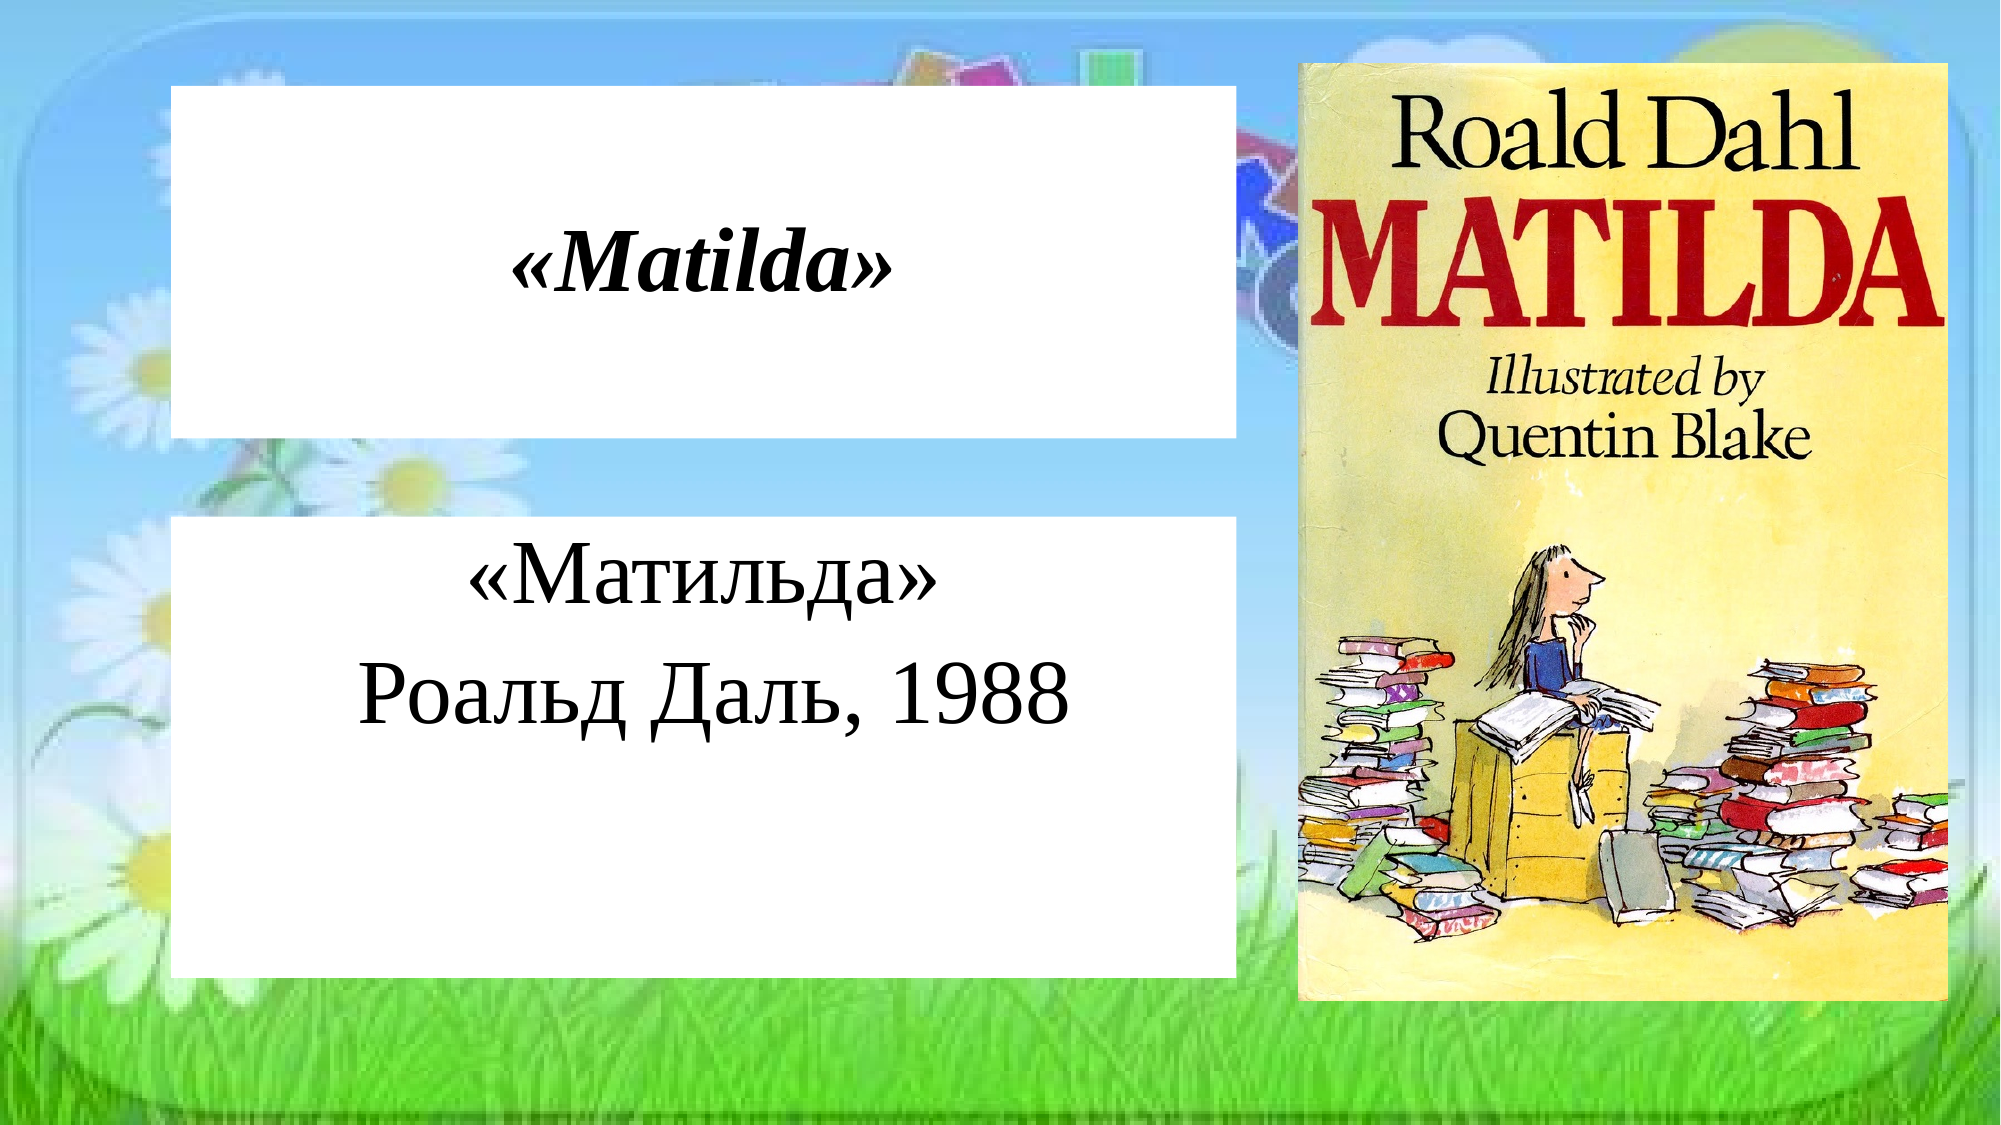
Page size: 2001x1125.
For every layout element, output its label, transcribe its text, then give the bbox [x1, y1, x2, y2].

title «Matilda» [171, 85, 1237, 439]
list «Матильда» Роальд Даль, 1988 [171, 516, 1237, 978]
picture [0, 0, 2001, 1125]
